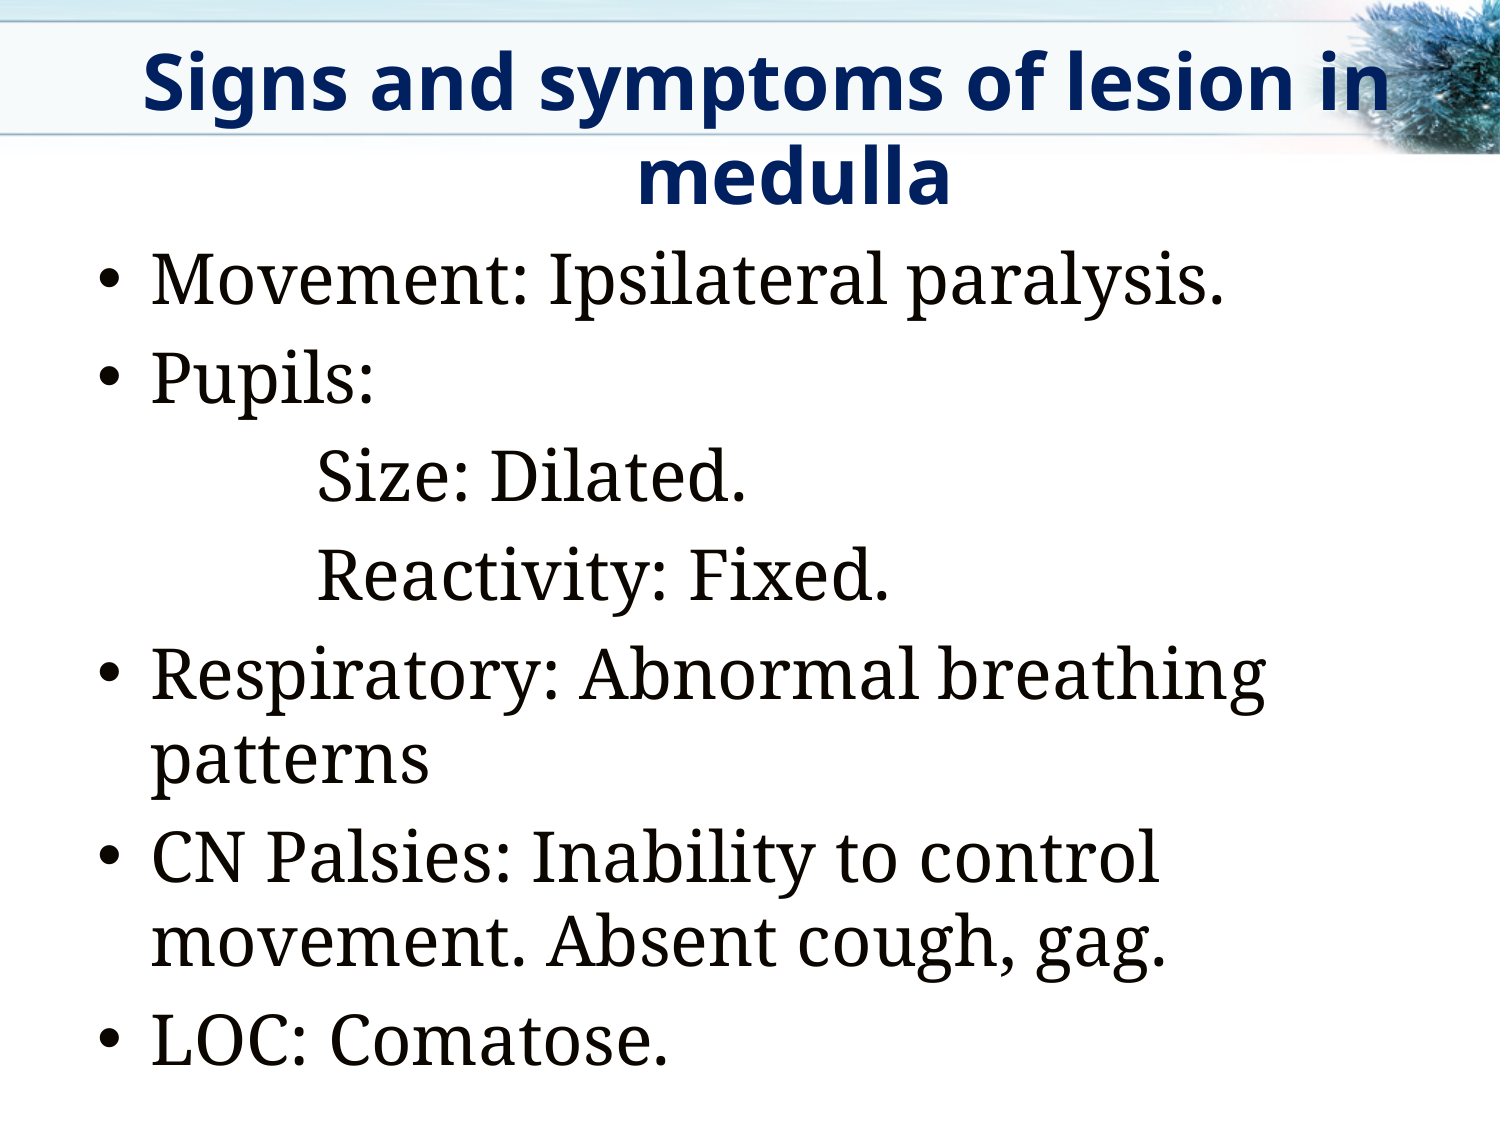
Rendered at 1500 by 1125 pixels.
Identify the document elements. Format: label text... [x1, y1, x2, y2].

picture [0, 0, 1500, 1125]
list Signs and symptoms of lesion in medulla Movement: Ipsilateral paralysis. Pupils: Size: Dilated. Reactivity: Fixed. Respiratory: Abnormal breathing patterns CN Palsies: Inability to control movement. Absent cough, gag. LOC: Comatose. [82, 25, 1454, 1092]
